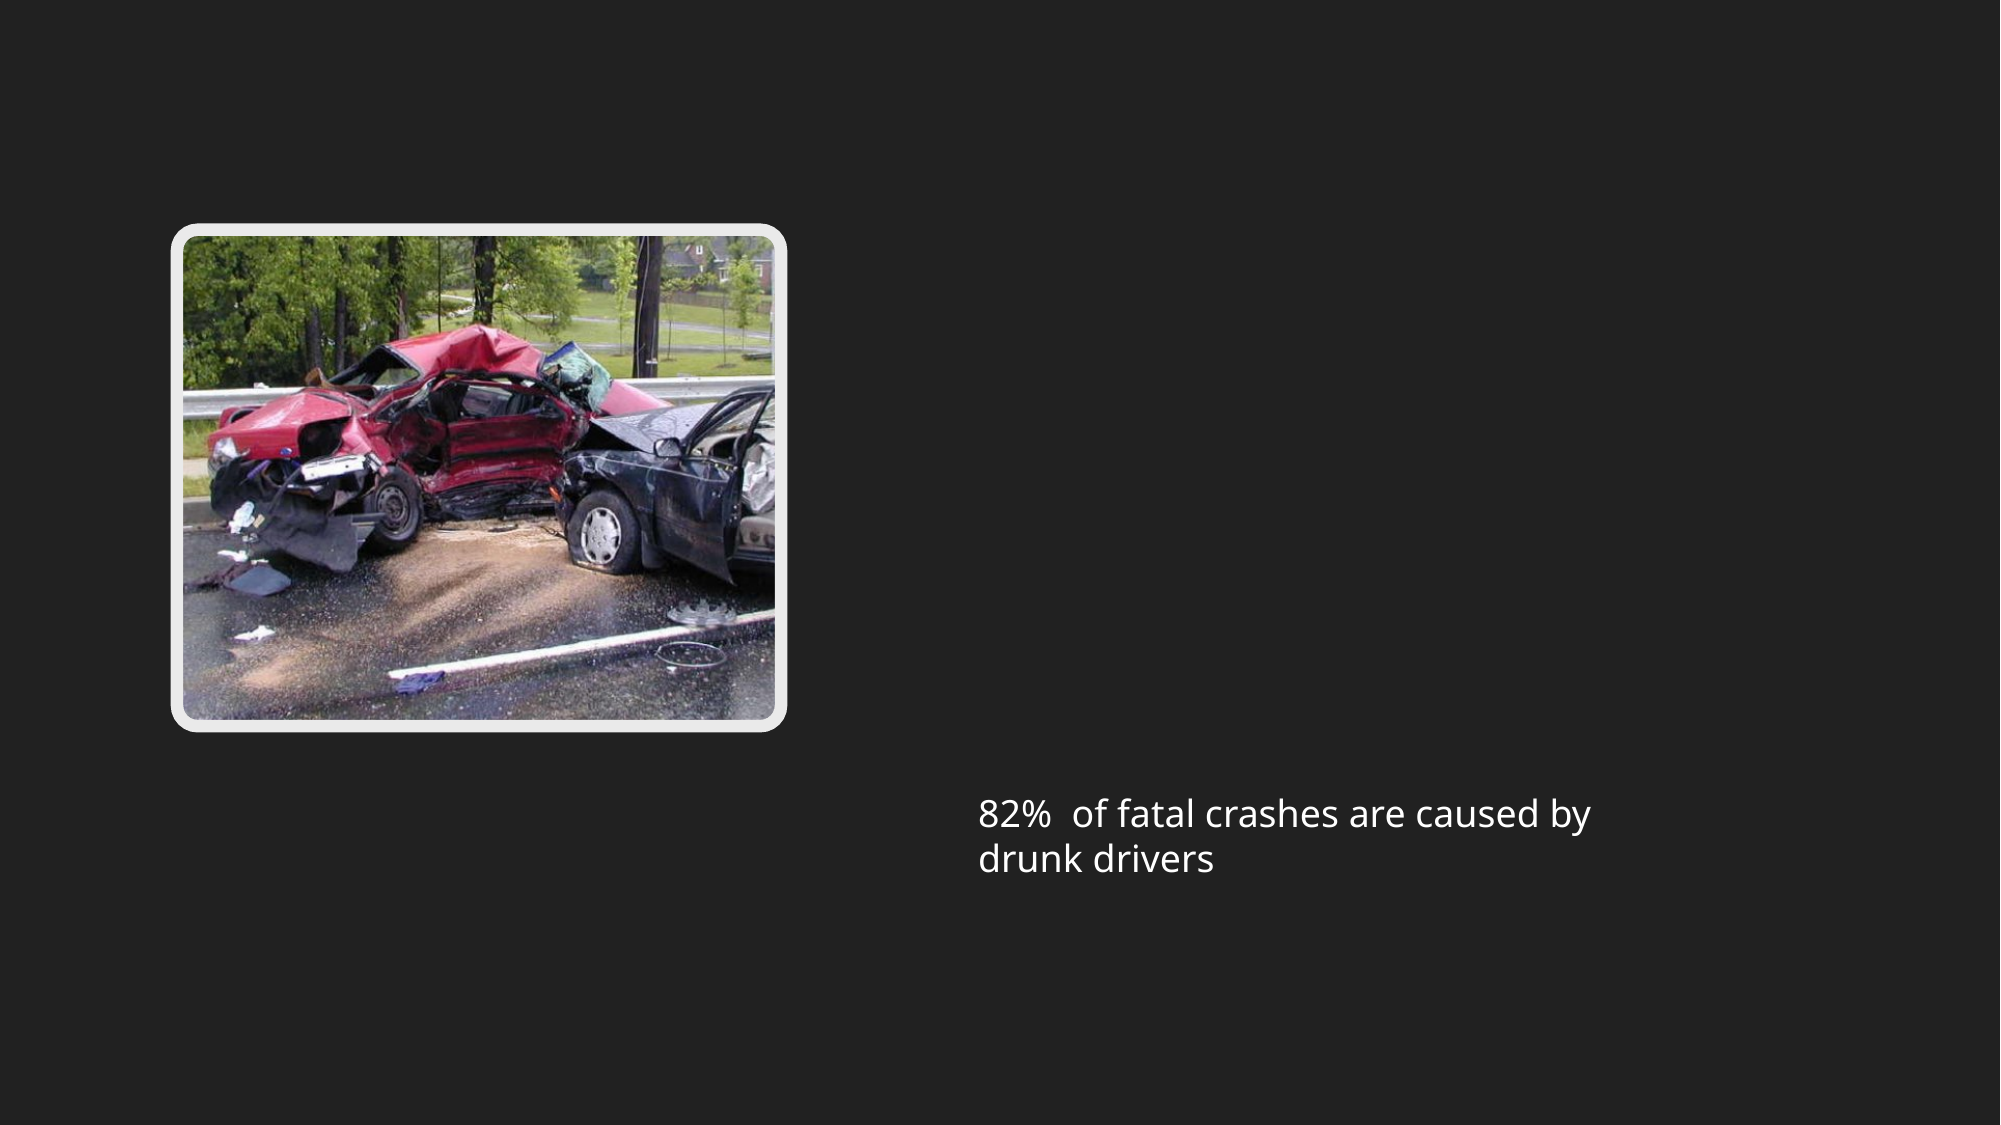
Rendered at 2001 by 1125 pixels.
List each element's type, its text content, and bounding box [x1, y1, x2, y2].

text_box 82% of fatal crashes are caused by drunk drivers [963, 782, 1673, 888]
picture [176, 229, 782, 727]
